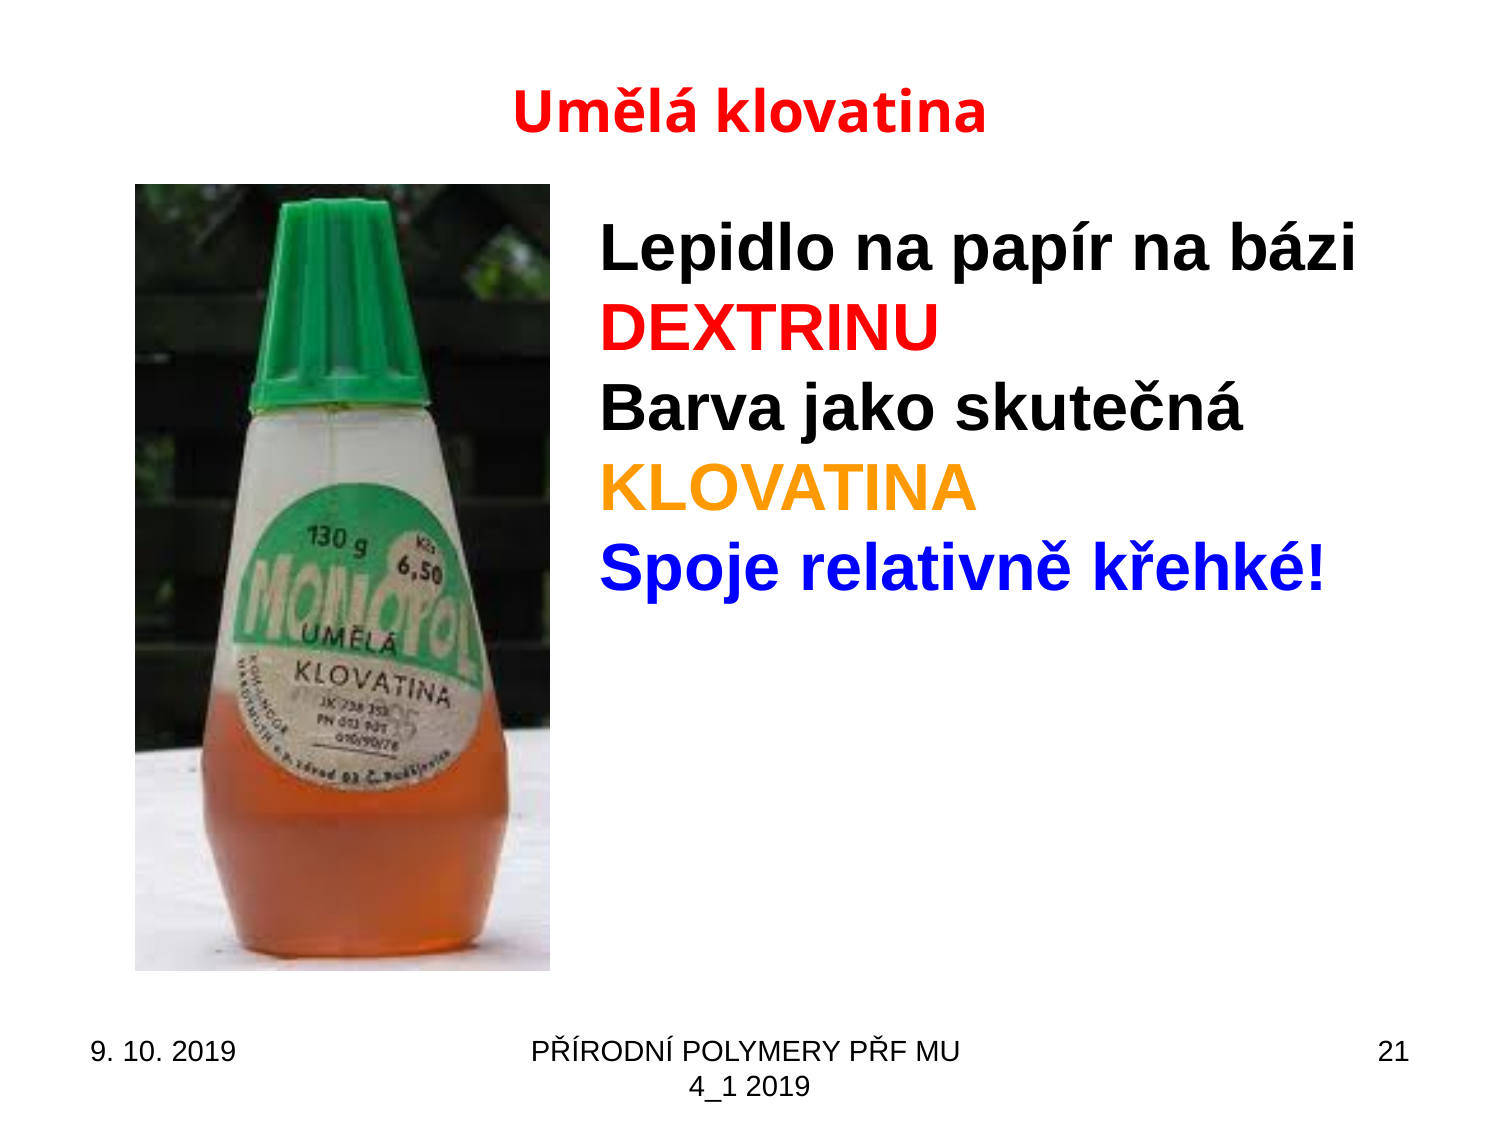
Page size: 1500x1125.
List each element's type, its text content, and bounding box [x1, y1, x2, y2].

slide_number 9. 10. 2019 [74, 1024, 426, 1103]
picture [135, 184, 550, 971]
footer PŘÍRODNÍ POLYMERY PŘF MU 4_1 2019 [512, 1024, 988, 1103]
slide_number 21 [1074, 1024, 1426, 1103]
text_box Lepidlo na papír na bázi DEXTRINU Barva jako skutečná KLOVATINA Spoje relativně křehké! [584, 196, 1424, 611]
title Umělá klovatina [74, 44, 1426, 173]
